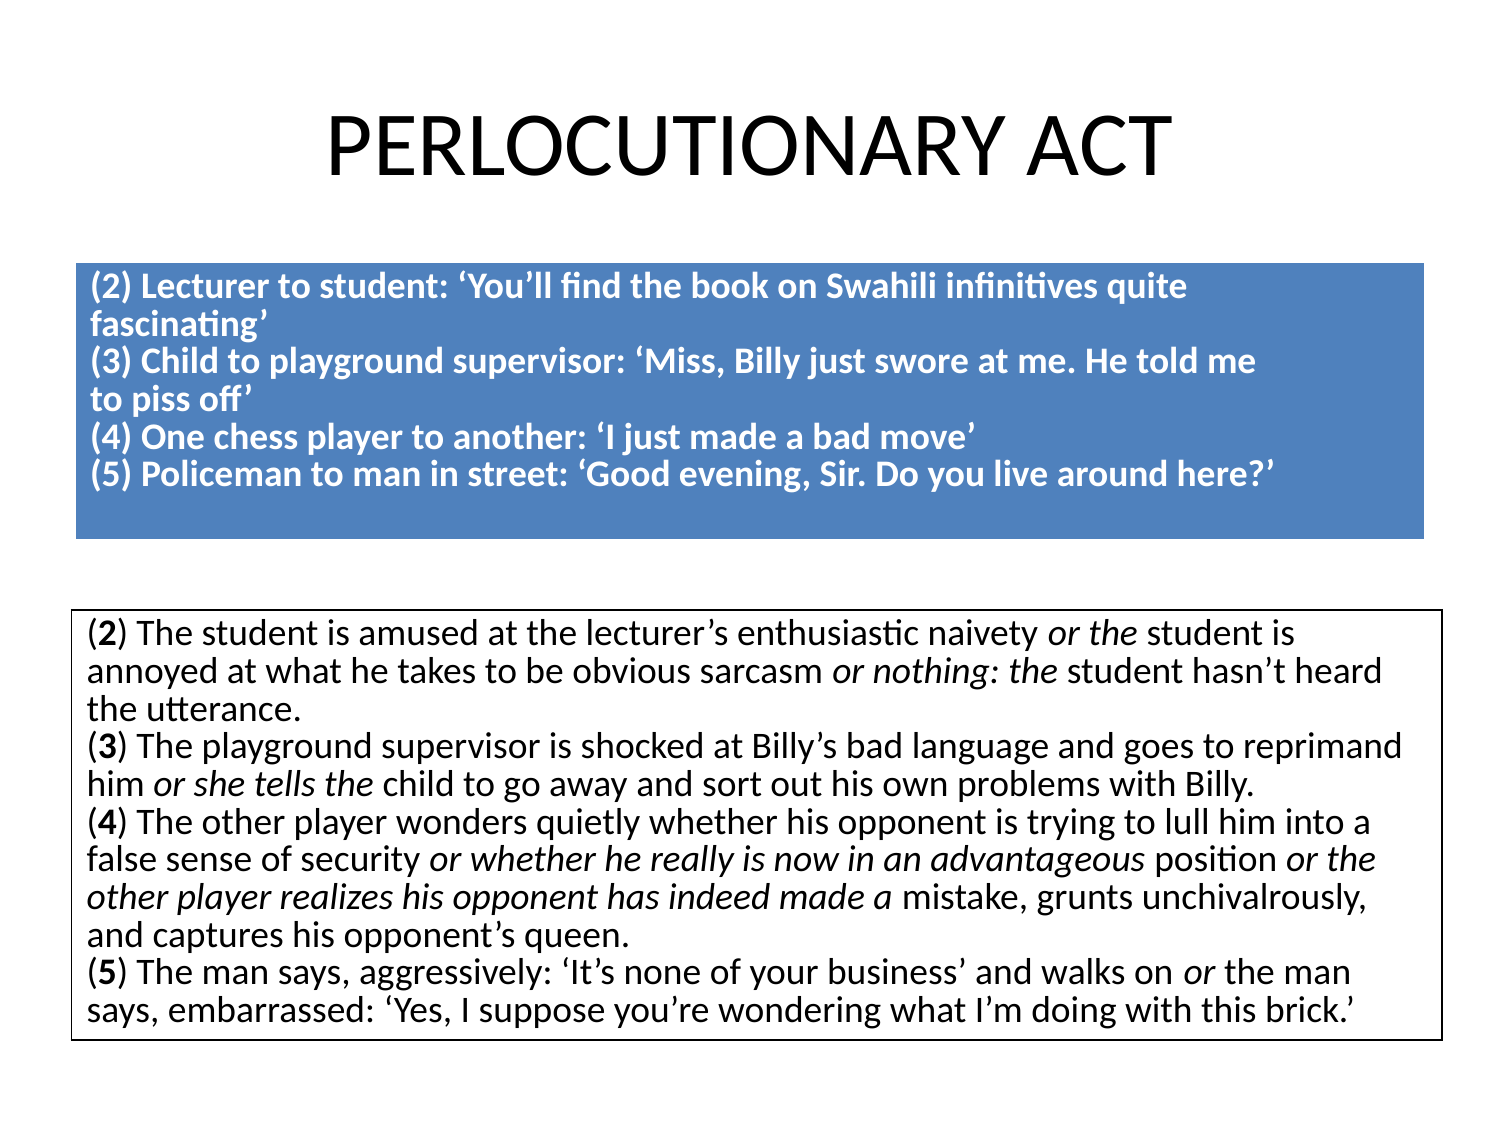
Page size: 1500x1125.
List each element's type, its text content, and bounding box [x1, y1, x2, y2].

table_header (2) The student is amused at the lecturer’s enthusiastic naivety or the student is annoyed at what he takes to be obvious sarcasm or nothing: the student hasn’t heard the utterance. (3) The playground supervisor is shocked at Billy’s bad language and goes to reprimand him or she tells the child to go away and sort out his own problems with Billy. (4) The other player wonders quietly whether his opponent is trying to lull him into a false sense of security or whether he really is now in an advantageous position or the other player realizes his opponent has indeed made a mistake, grunts unchivalrously, and captures his opponent’s queen. (5) The man says, aggressively: ‘It’s none of your business’ and walks on or the man says, embarrassed: ‘Yes, I suppose you’re wondering what I’m doing with this brick.’ [72, 611, 1441, 1039]
title PERLOCUTIONARY ACT [75, 45, 1425, 233]
table_header (2) Lecturer to student: ‘You’ll find the book on Swahili infinitives quite fascinating’ (3) Child to playground supervisor: ‘Miss, Billy just swore at me. He told me to piss off’ (4) One chess player to another: ‘I just made a bad move’ (5) Policeman to man in street: ‘Good evening, Sir. Do you live around here?’ [76, 263, 1424, 539]
